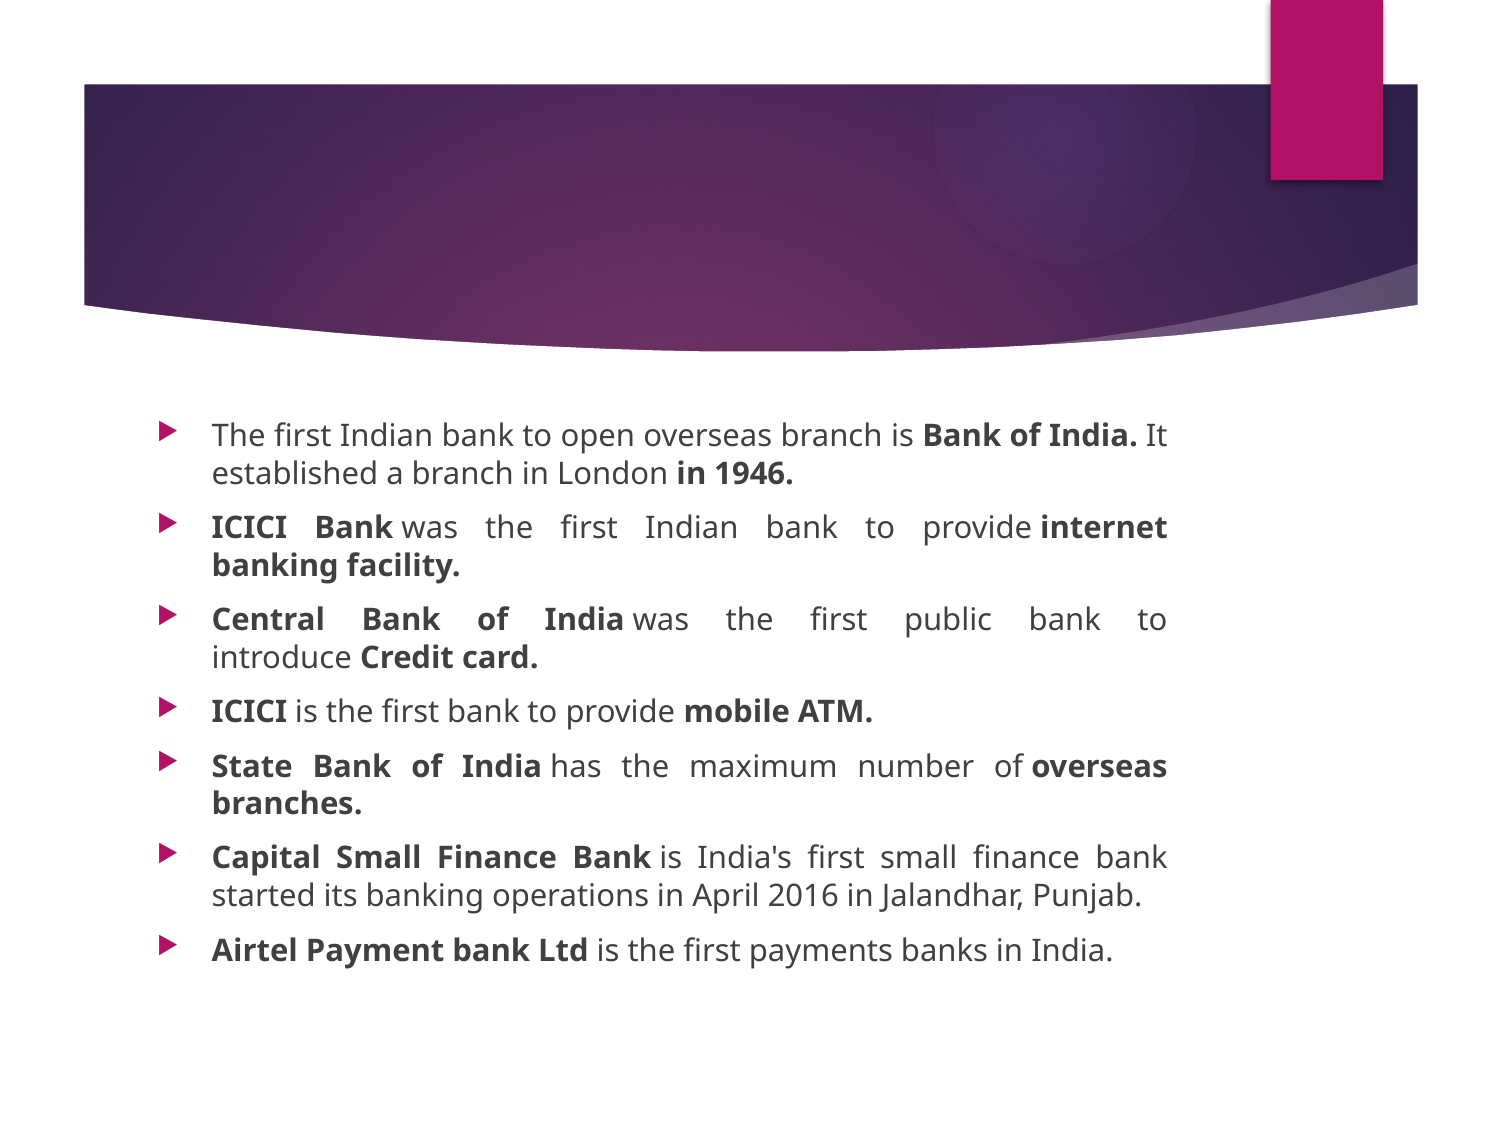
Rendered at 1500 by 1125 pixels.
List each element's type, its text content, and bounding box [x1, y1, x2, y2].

list The first Indian bank to open overseas branch is Bank of India. It established a branch in London in 1946. ICICI Bank was the first Indian bank to provide internet banking facility. Central Bank of India was the first public bank to introduce Credit card. ICICI is the first bank to provide mobile ATM. State Bank of India has the maximum number of overseas branches. Capital Small Finance Bank is India's first small finance bank started its banking operations in April 2016 in Jalandhar, Punjab. Airtel Payment bank Ltd is the first payments banks in India. [141, 408, 1183, 988]
